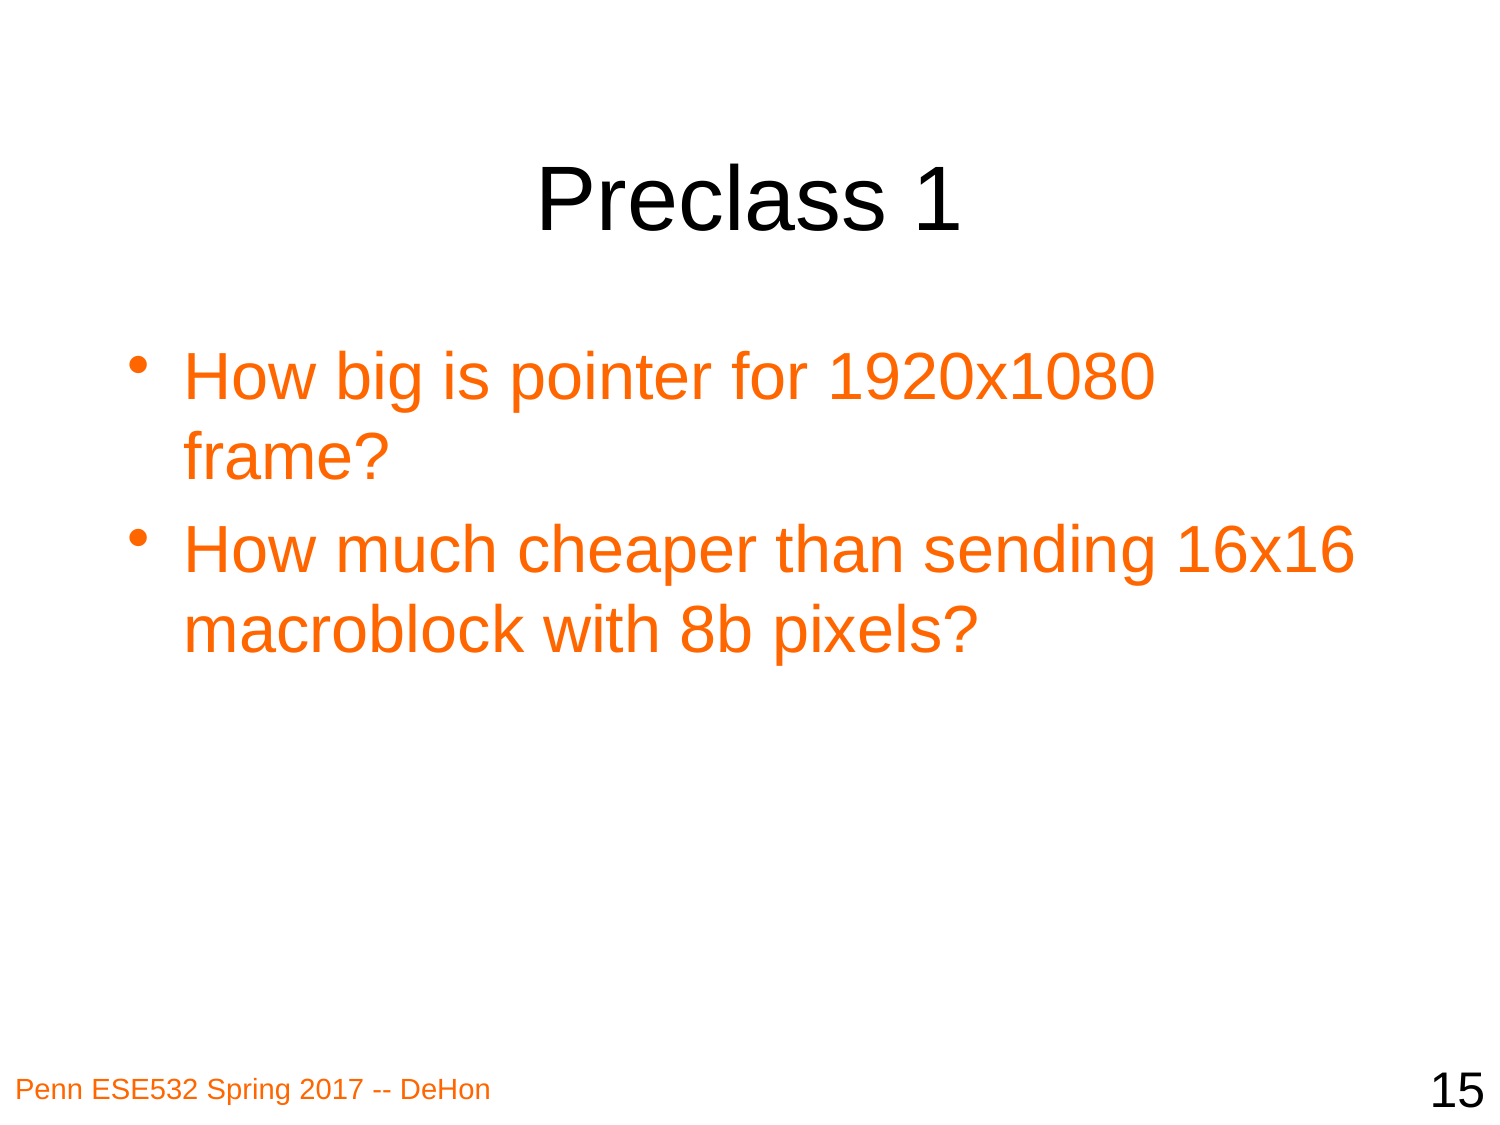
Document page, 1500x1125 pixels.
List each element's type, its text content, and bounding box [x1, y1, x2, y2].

list How big is pointer for 1920x1080 frame? How much cheaper than sending 16x16 macroblock with 8b pixels? [112, 324, 1388, 1001]
slide_number Penn ESE532 Spring 2017 -- DeHon [0, 1062, 576, 1125]
title Preclass 1 [112, 99, 1388, 288]
slide_number 15 [1187, 1049, 1500, 1125]
